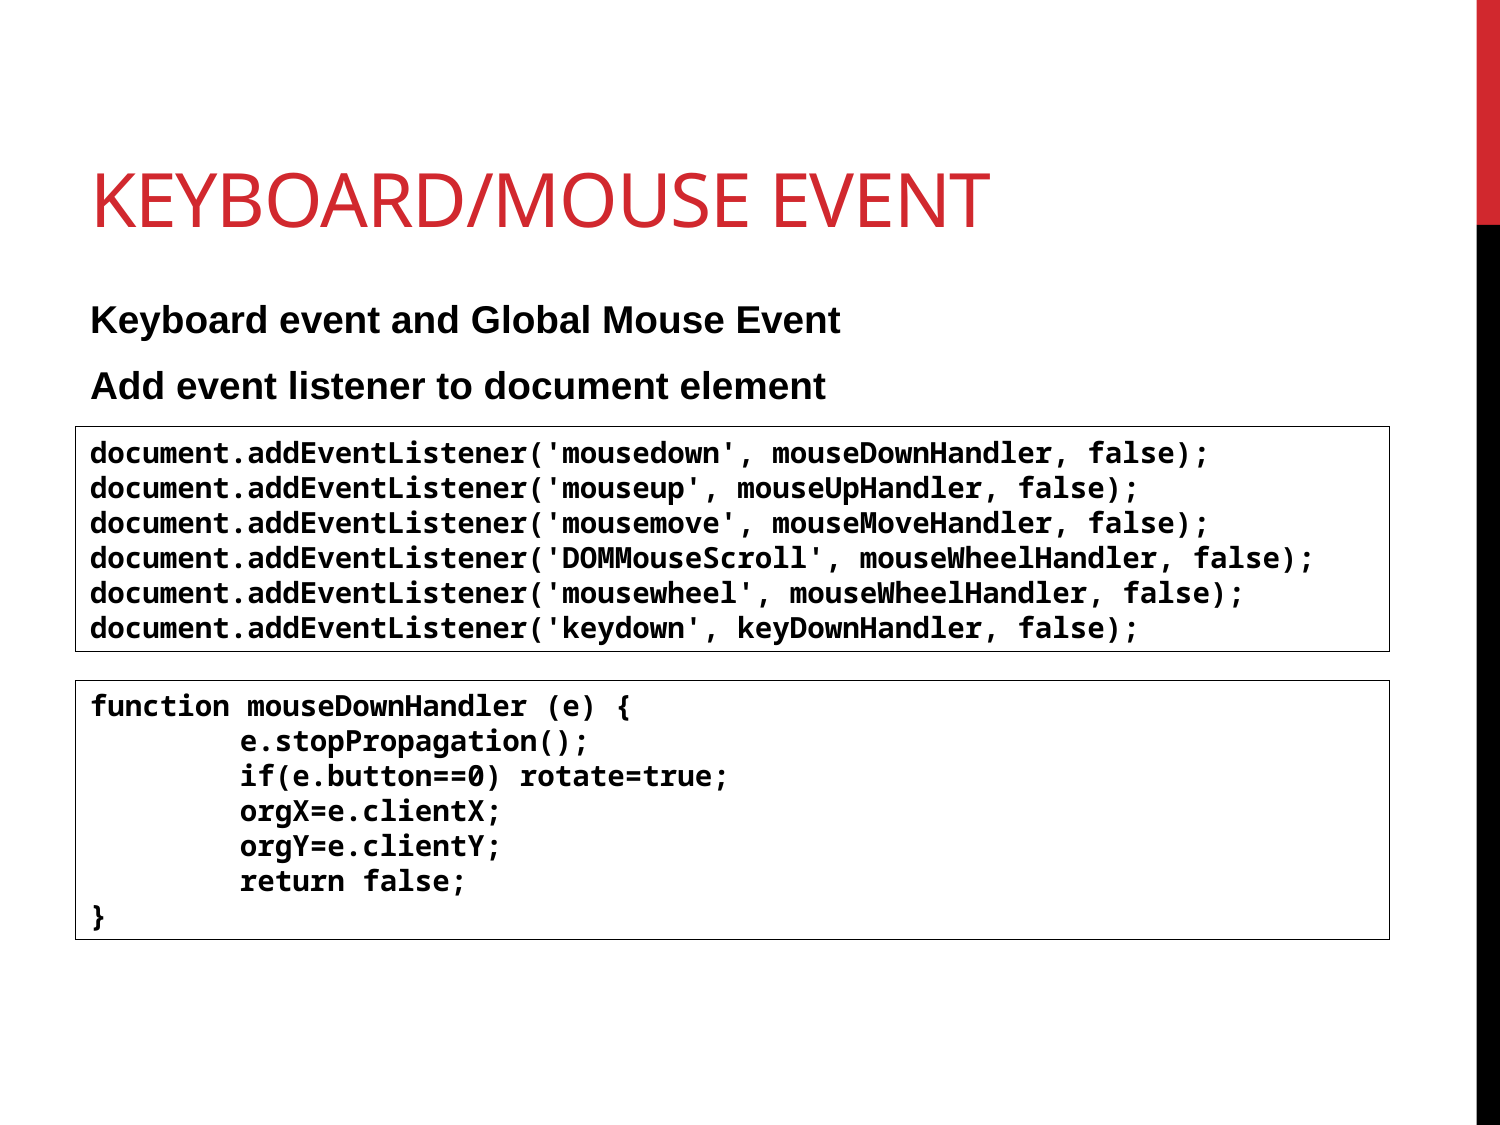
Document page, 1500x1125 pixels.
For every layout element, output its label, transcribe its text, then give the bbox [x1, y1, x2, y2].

text_box function mouseDownHandler (e) { e.stopPropagation(); if(e.button==0) rotate=true; orgX=e.clientX; orgY=e.clientY; return false; } [75, 680, 1390, 940]
list Keyboard event and Global Mouse Event Add event listener to document element [75, 287, 1325, 426]
title Keyboard/mouse event [75, 25, 1325, 250]
text_box document.addEventListener('mousedown', mouseDownHandler, false); document.addEventListener('mouseup', mouseUpHandler, false); document.addEventListener('mousemove', mouseMoveHandler, false); document.addEventListener('DOMMouseScroll', mouseWheelHandler, false); document.addEventListener('mousewheel', mouseWheelHandler, false); document.addEventListener('keydown', keyDownHandler, false); [75, 426, 1390, 652]
